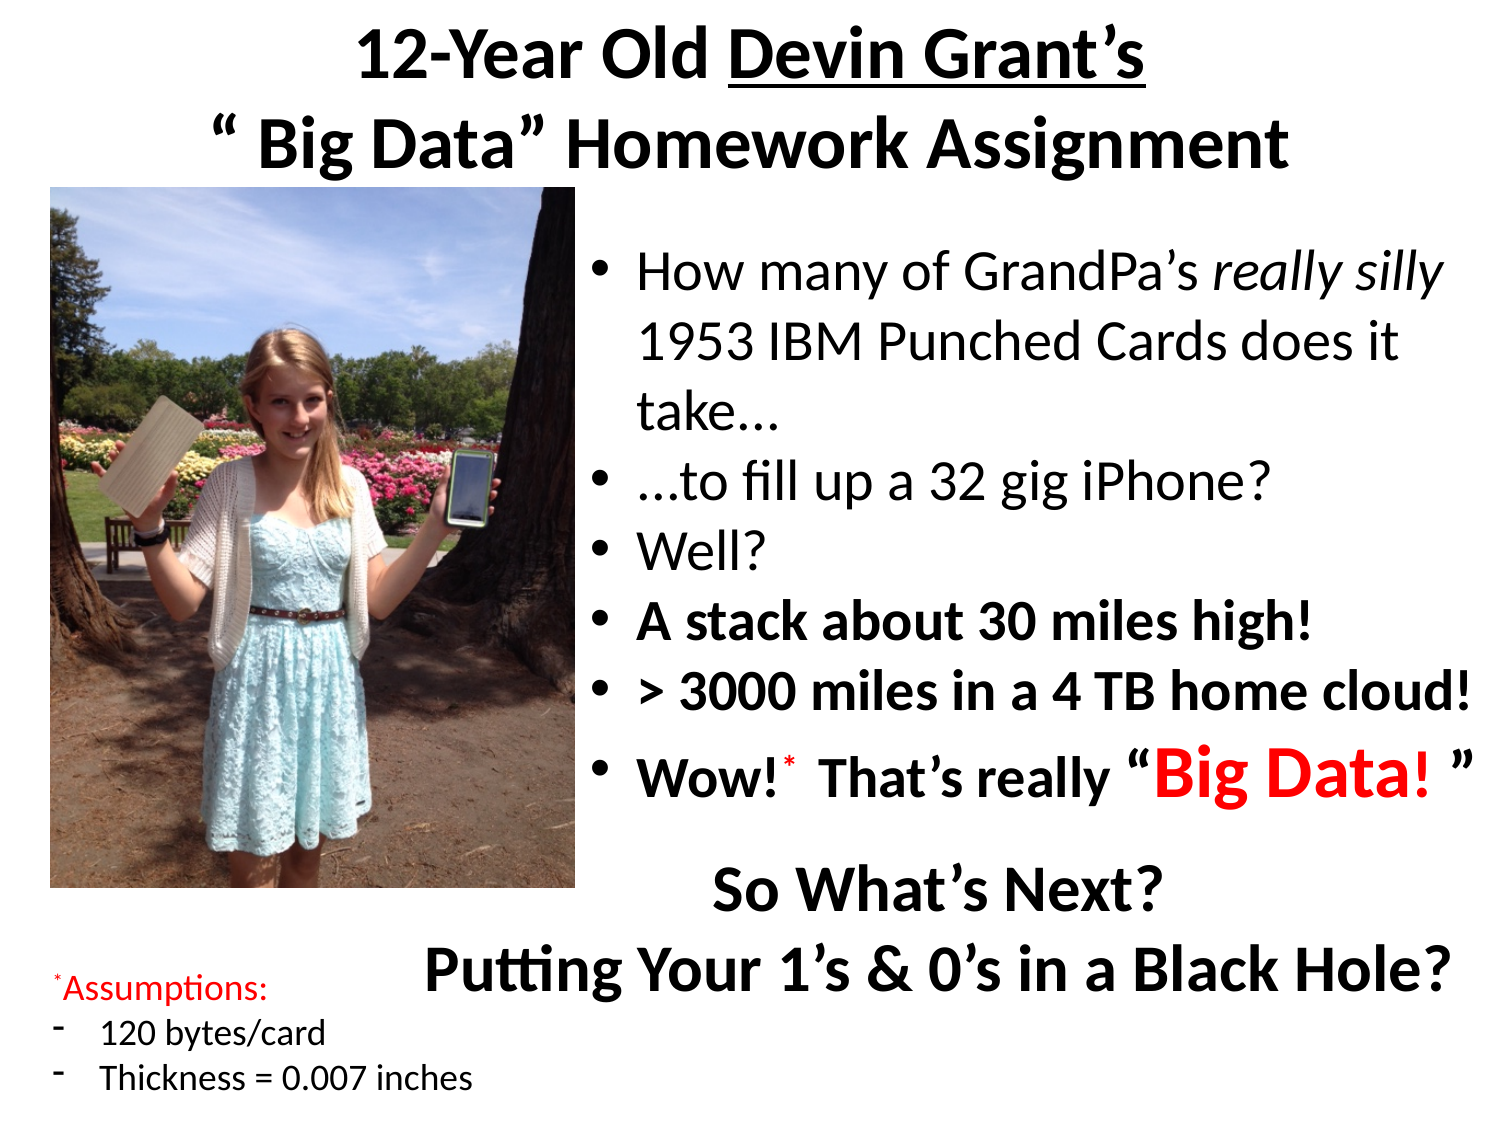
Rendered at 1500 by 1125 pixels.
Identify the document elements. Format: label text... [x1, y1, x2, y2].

text_box How many of GrandPa’s really silly 1953 IBM Punched Cards does it take... ...to fill up a 32 gig iPhone? Well? A stack about 30 miles high! > 3000 miles in a 4 TB home cloud! Wow!* That’s really “Big Data! ” [579, 224, 1500, 820]
text_box *Assumptions: 120 bytes/card Thickness = 0.007 inches [37, 955, 575, 1106]
title 12-Year Old Devin Grant’s “ Big Data” Homework Assignment [75, 0, 1425, 188]
text_box So What’s Next? Putting Your 1’s & 0’s in a Black Hole? [409, 837, 1469, 1013]
picture [49, 187, 576, 888]
